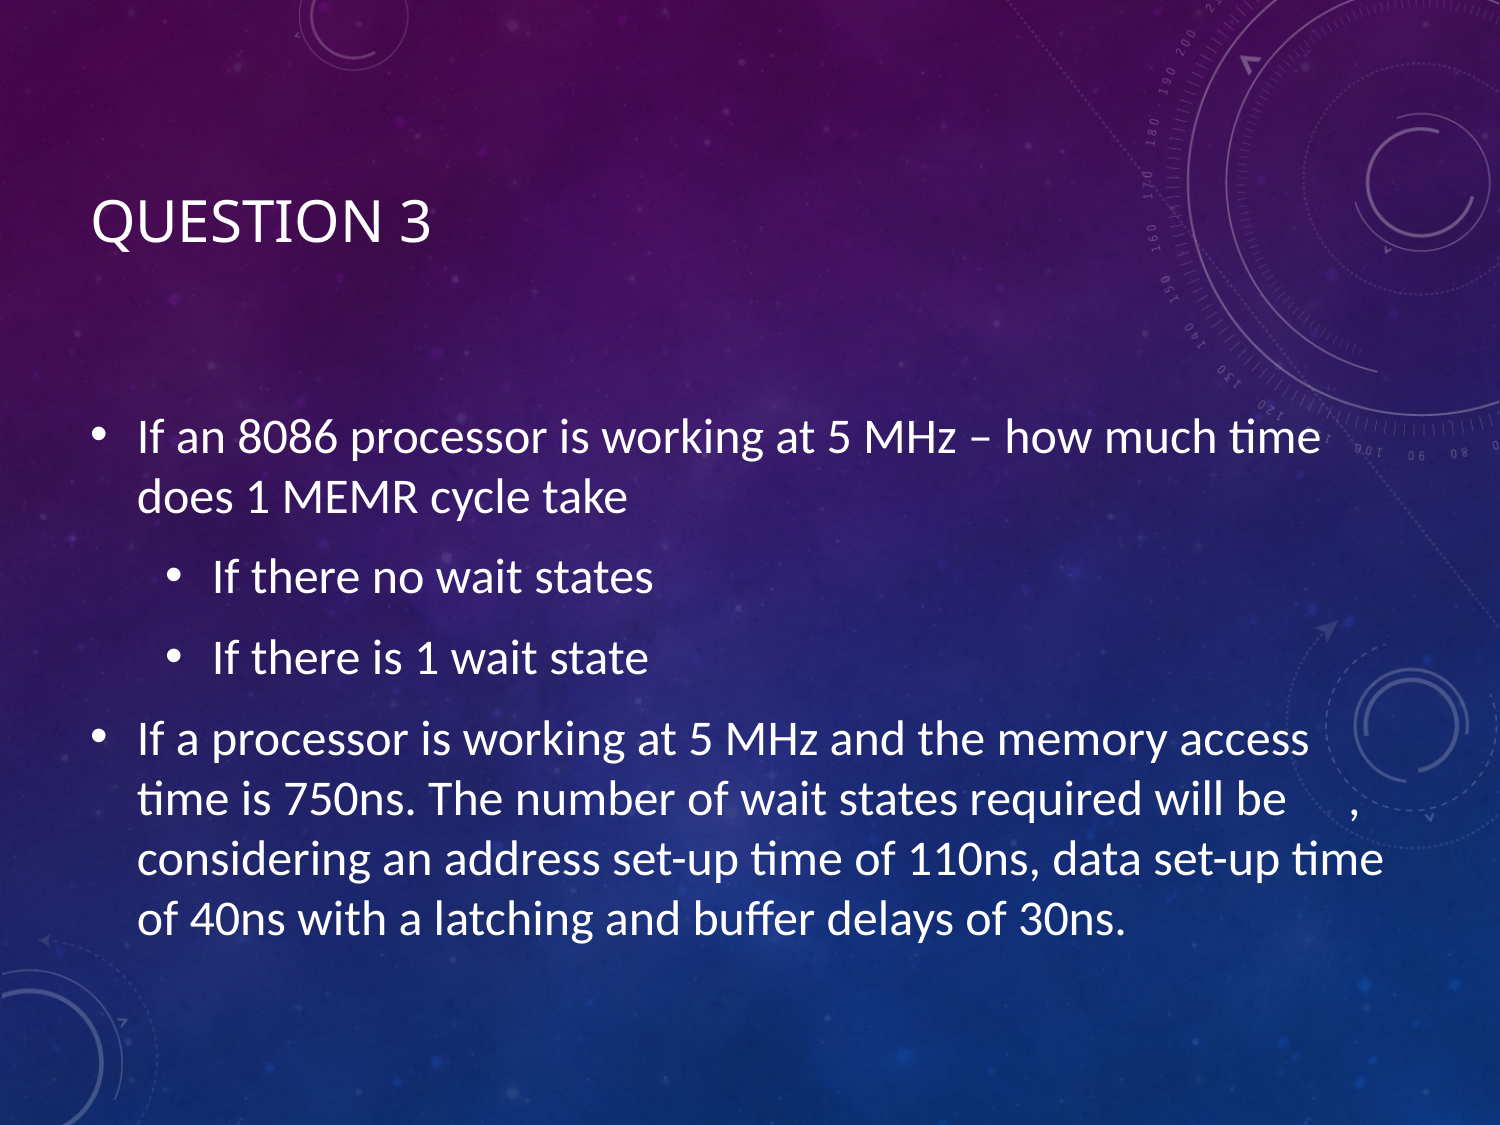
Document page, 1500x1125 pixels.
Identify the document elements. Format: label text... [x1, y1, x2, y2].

title Question 3 [75, 99, 1350, 312]
picture [0, 0, 1500, 1125]
list If an 8086 processor is working at 5 MHz – how much time does 1 MEMR cycle take If there no wait states If there is 1 wait state If a processor is working at 5 MHz and the memory access time is 750ns. The number of wait states required will be , considering an address set-up time of 110ns, data set-up time of 40ns with a latching and buffer delays of 30ns. [75, 312, 1413, 1037]
